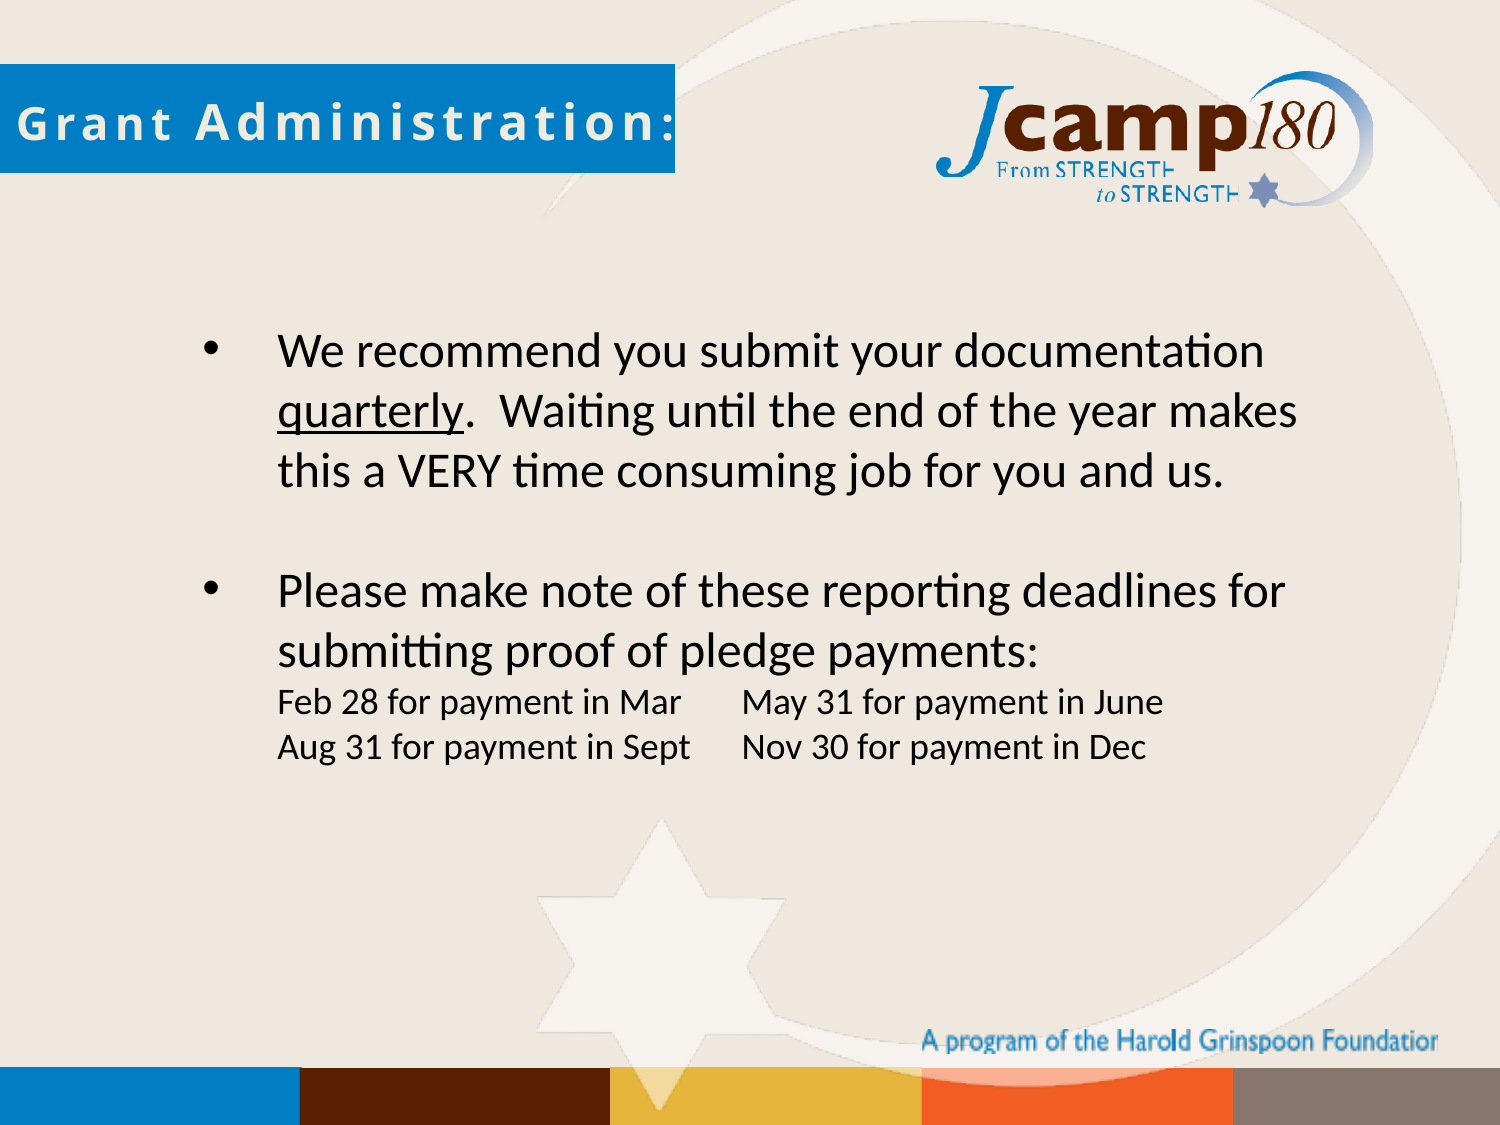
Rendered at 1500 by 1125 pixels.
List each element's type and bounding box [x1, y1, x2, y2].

picture [0, 0, 1500, 1125]
text_box [935, 71, 1374, 208]
